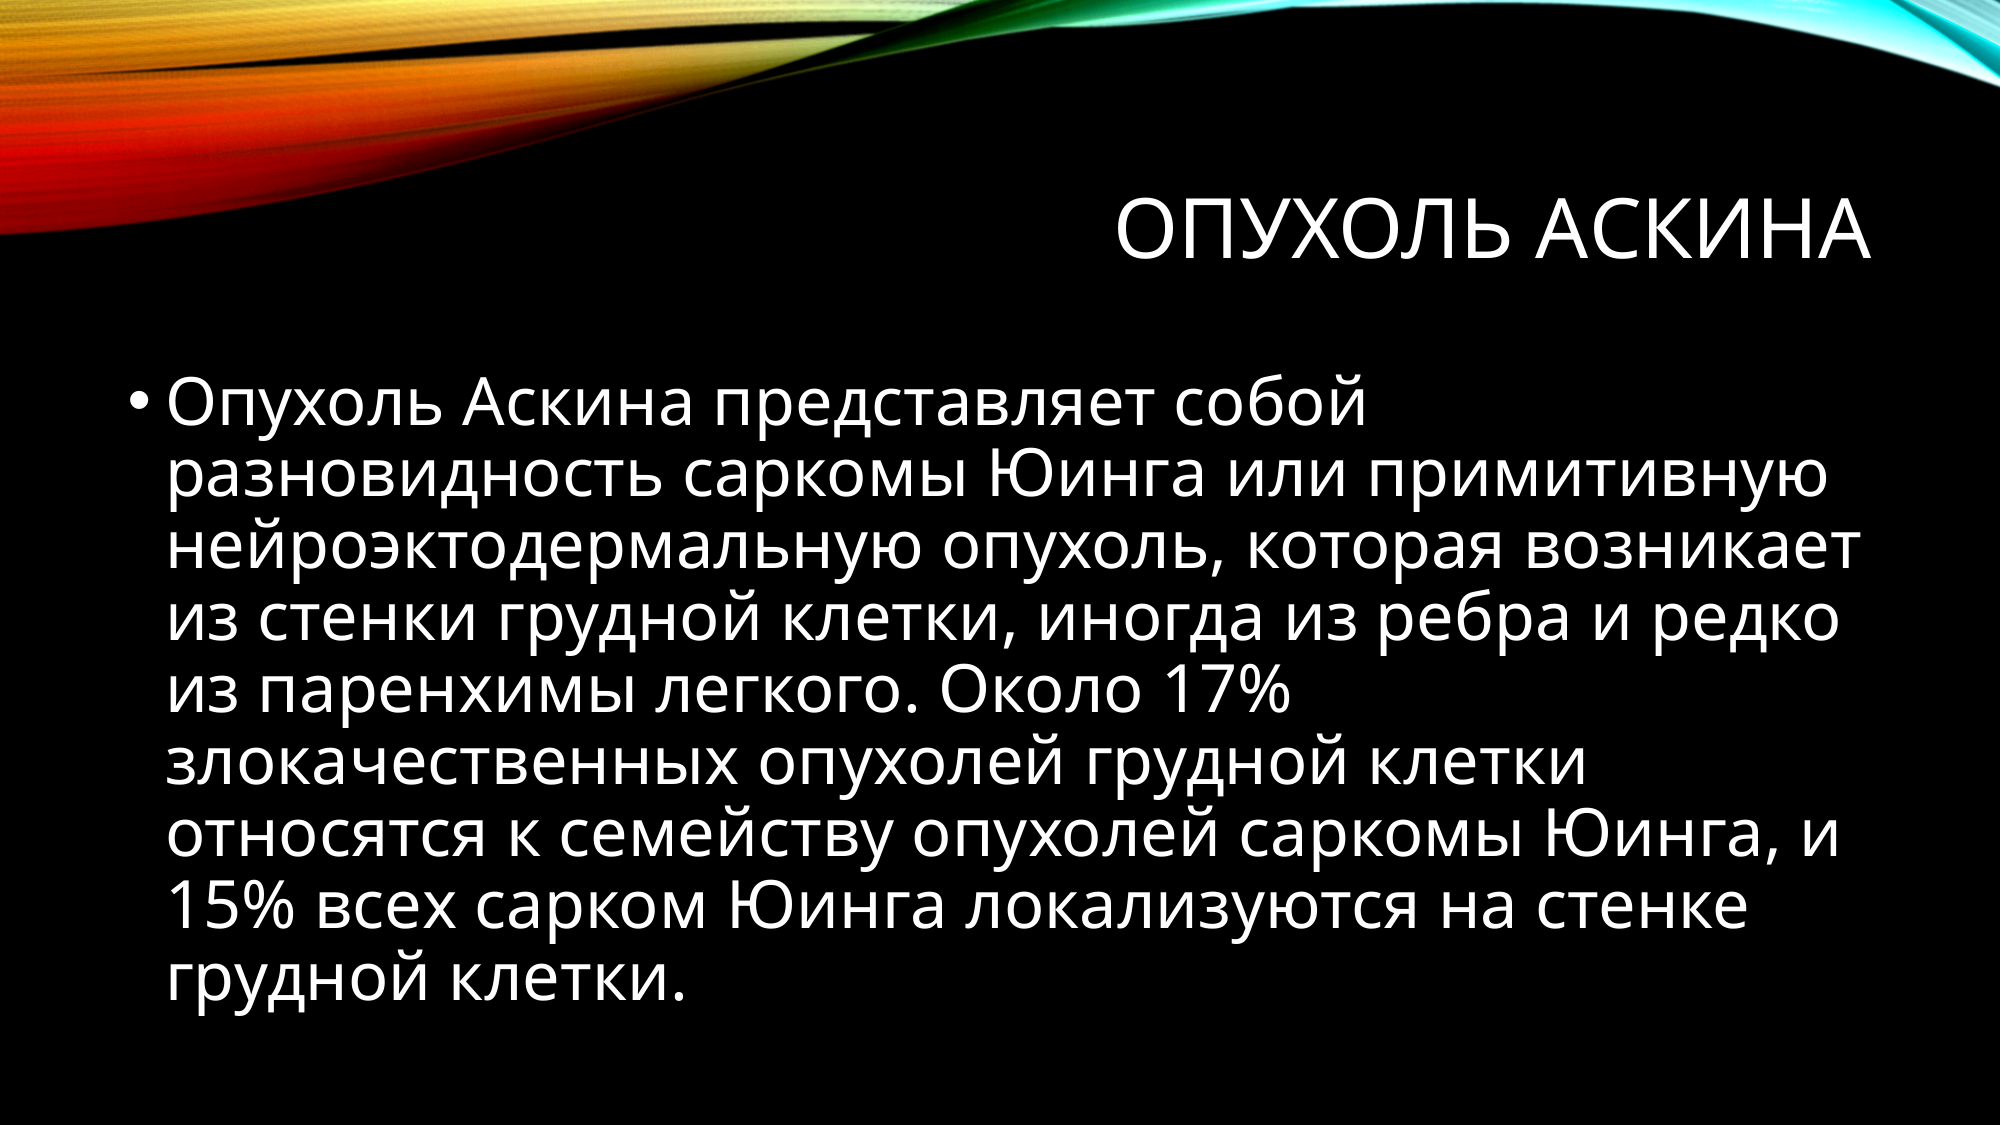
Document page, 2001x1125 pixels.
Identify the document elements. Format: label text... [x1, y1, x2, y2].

title ОПУХОЛЬ АСКИНА [474, 125, 1888, 338]
list Опухоль Аскина представляет собой разновидность саркомы Юинга или примитивную нейроэктодермальную опухоль, которая возникает из стенки грудной клетки, иногда из ребра и редко из паренхимы легкого. Около 17% злокачественных опухолей грудной клетки относятся к семейству опухолей саркомы Юинга, и 15% всех сарком Юинга локализуются на стенке грудной клетки. [112, 360, 1888, 1021]
picture [0, 0, 2000, 237]
